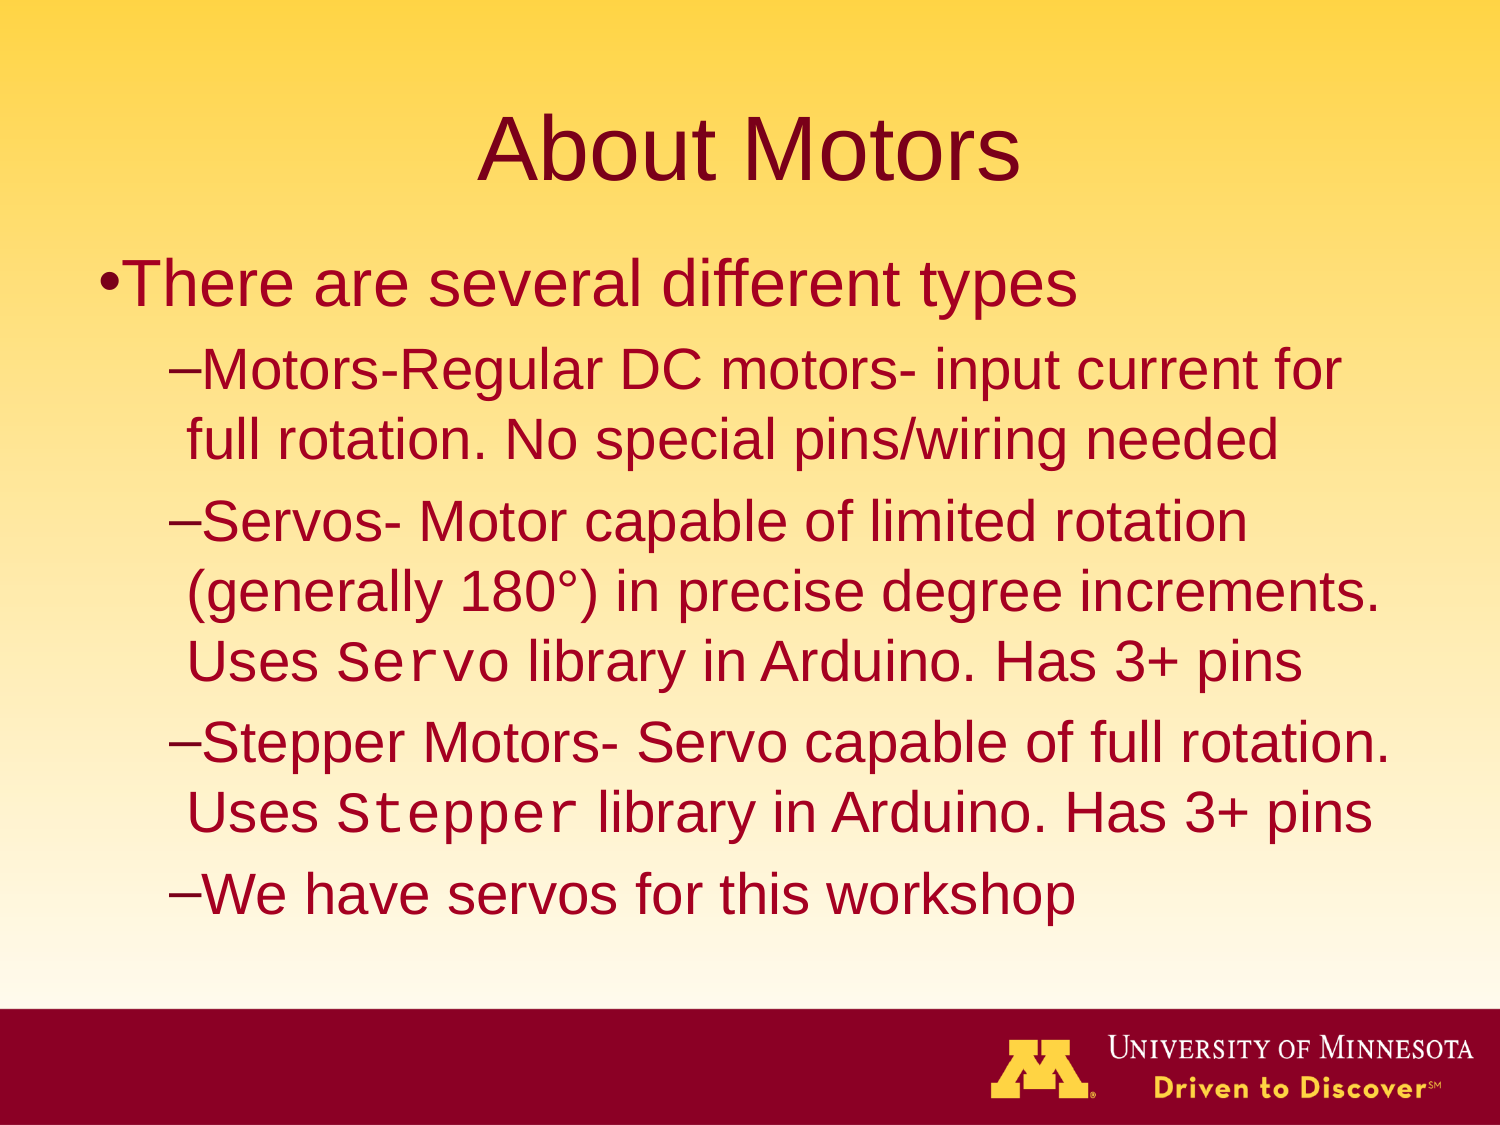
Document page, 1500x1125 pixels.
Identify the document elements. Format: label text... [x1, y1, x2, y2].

picture [0, 0, 1500, 1125]
list There are several different types Motors-Regular DC motors- input current for full rotation. No special pins/wiring needed Servos- Motor capable of limited rotation (generally 180°) in precise degree increments. Uses Servo library in Arduino. Has 3+ pins Stepper Motors- Servo capable of full rotation. Uses Stepper library in Arduino. Has 3+ pins We have servos for this workshop [50, 224, 1438, 1013]
title About Motors [112, 50, 1388, 224]
